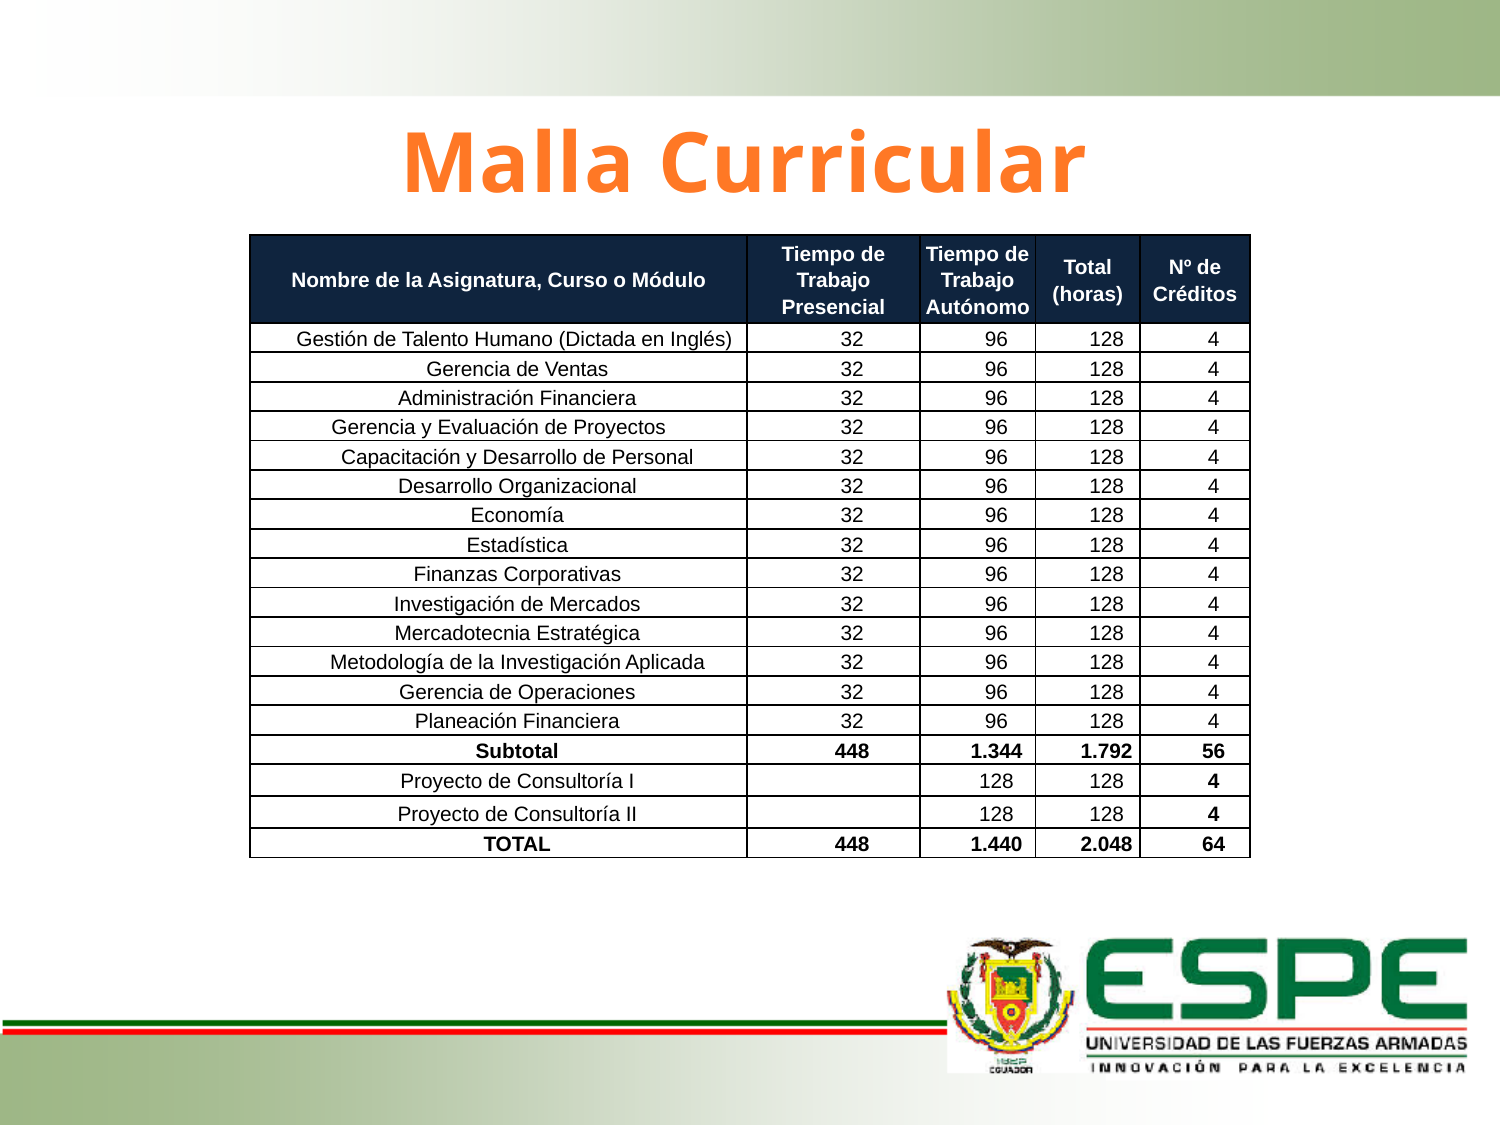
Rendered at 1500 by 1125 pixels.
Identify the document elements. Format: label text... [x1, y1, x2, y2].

table_header Nº de Créditos [1141, 236, 1249, 322]
table_cell 32 [748, 706, 919, 734]
text_box Malla Curricular [324, 101, 1164, 217]
table_cell 32 [748, 677, 919, 704]
table_cell 4 [1141, 559, 1249, 587]
table_cell 128 [1036, 412, 1139, 440]
table_cell 128 [921, 797, 1035, 827]
table_cell Investigación de Mercados [251, 588, 746, 616]
table_cell 128 [1036, 588, 1139, 616]
table_cell 32 [748, 383, 919, 410]
table_cell 4 [1141, 324, 1249, 351]
table_cell 96 [921, 706, 1035, 734]
table_cell 448 [748, 829, 919, 857]
table_cell 4 [1141, 353, 1249, 381]
table_cell 4 [1141, 441, 1249, 469]
table_cell 128 [1036, 353, 1139, 381]
table_cell Proyecto de Consultoría II [251, 797, 746, 827]
table_cell 64 [1141, 829, 1249, 857]
table_cell 128 [1036, 765, 1139, 795]
table_cell Administración Financiera [251, 383, 746, 410]
table_cell 56 [1141, 736, 1249, 763]
picture [0, 0, 1500, 1125]
table_cell Gerencia de Operaciones [251, 677, 746, 704]
table_cell 96 [921, 618, 1035, 646]
table_cell 96 [921, 441, 1035, 469]
table_cell 128 [1036, 797, 1139, 827]
table_cell Gerencia y Evaluación de Proyectos [251, 412, 746, 440]
table_cell 96 [921, 353, 1035, 381]
table_cell 32 [748, 559, 919, 587]
table_cell 32 [748, 618, 919, 646]
table_header Tiempo de Trabajo Autónomo [921, 236, 1035, 322]
table_cell 4 [1141, 383, 1249, 410]
table_cell 128 [1036, 471, 1139, 498]
table_cell 32 [748, 471, 919, 498]
table_cell 128 [1036, 559, 1139, 587]
table_cell 128 [1036, 647, 1139, 675]
table_cell 4 [1141, 706, 1249, 734]
table_cell 96 [921, 383, 1035, 410]
table_cell Proyecto de Consultoría I [251, 765, 746, 795]
table_cell 4 [1141, 530, 1249, 557]
table_cell 448 [748, 736, 919, 763]
table_cell Gerencia de Ventas [251, 353, 746, 381]
table_cell 1.440 [921, 829, 1035, 857]
table_cell 32 [748, 353, 919, 381]
table_cell Subtotal [251, 736, 746, 763]
table_cell 2.048 [1036, 829, 1139, 857]
table_cell [748, 797, 919, 827]
table_cell 96 [921, 677, 1035, 704]
table_cell 1.792 [1036, 736, 1139, 763]
table_cell 128 [1036, 441, 1139, 469]
table_header Nombre de la Asignatura, Curso o Módulo [251, 236, 746, 322]
table_cell 4 [1141, 765, 1249, 795]
table_cell 96 [921, 471, 1035, 498]
table_cell Estadística [251, 530, 746, 557]
table_cell 96 [921, 647, 1035, 675]
table_cell 96 [921, 324, 1035, 351]
table_cell Capacitación y Desarrollo de Personal [251, 441, 746, 469]
table_cell Planeación Financiera [251, 706, 746, 734]
table_cell 4 [1141, 412, 1249, 440]
table_cell 4 [1141, 618, 1249, 646]
table_cell 32 [748, 588, 919, 616]
table_cell Desarrollo Organizacional [251, 471, 746, 498]
table_cell Economía [251, 500, 746, 528]
table_cell 128 [1036, 706, 1139, 734]
table_cell 32 [748, 324, 919, 351]
table_cell 128 [921, 765, 1035, 795]
table_cell Metodología de la Investigación Aplicada [251, 647, 746, 675]
table_cell 32 [748, 530, 919, 557]
table_cell 4 [1141, 471, 1249, 498]
table_cell 96 [921, 588, 1035, 616]
table_cell 4 [1141, 500, 1249, 528]
table_cell 32 [748, 647, 919, 675]
table_cell 32 [748, 412, 919, 440]
table_cell Gestión de Talento Humano (Dictada en Inglés) [251, 324, 746, 351]
table_cell Finanzas Corporativas [251, 559, 746, 587]
table_header Tiempo de Trabajo Presencial [748, 236, 919, 322]
table_cell 32 [748, 500, 919, 528]
table_cell 128 [1036, 324, 1139, 351]
table_cell 128 [1036, 383, 1139, 410]
table_cell 4 [1141, 588, 1249, 616]
table_cell 96 [921, 412, 1035, 440]
table_cell Mercadotecnia Estratégica [251, 618, 746, 646]
table_cell 4 [1141, 797, 1249, 827]
table_cell 96 [921, 500, 1035, 528]
table_cell 1.344 [921, 736, 1035, 763]
table_header Total (horas) [1036, 236, 1139, 322]
table_cell 4 [1141, 677, 1249, 704]
table_cell 96 [921, 530, 1035, 557]
table_cell 32 [748, 441, 919, 469]
table_cell [748, 765, 919, 795]
table_cell 128 [1036, 500, 1139, 528]
table_cell 96 [921, 559, 1035, 587]
table_cell 4 [1141, 647, 1249, 675]
table_cell TOTAL [251, 829, 746, 857]
table_cell 128 [1036, 530, 1139, 557]
table_cell 128 [1036, 618, 1139, 646]
table_cell 128 [1036, 677, 1139, 704]
